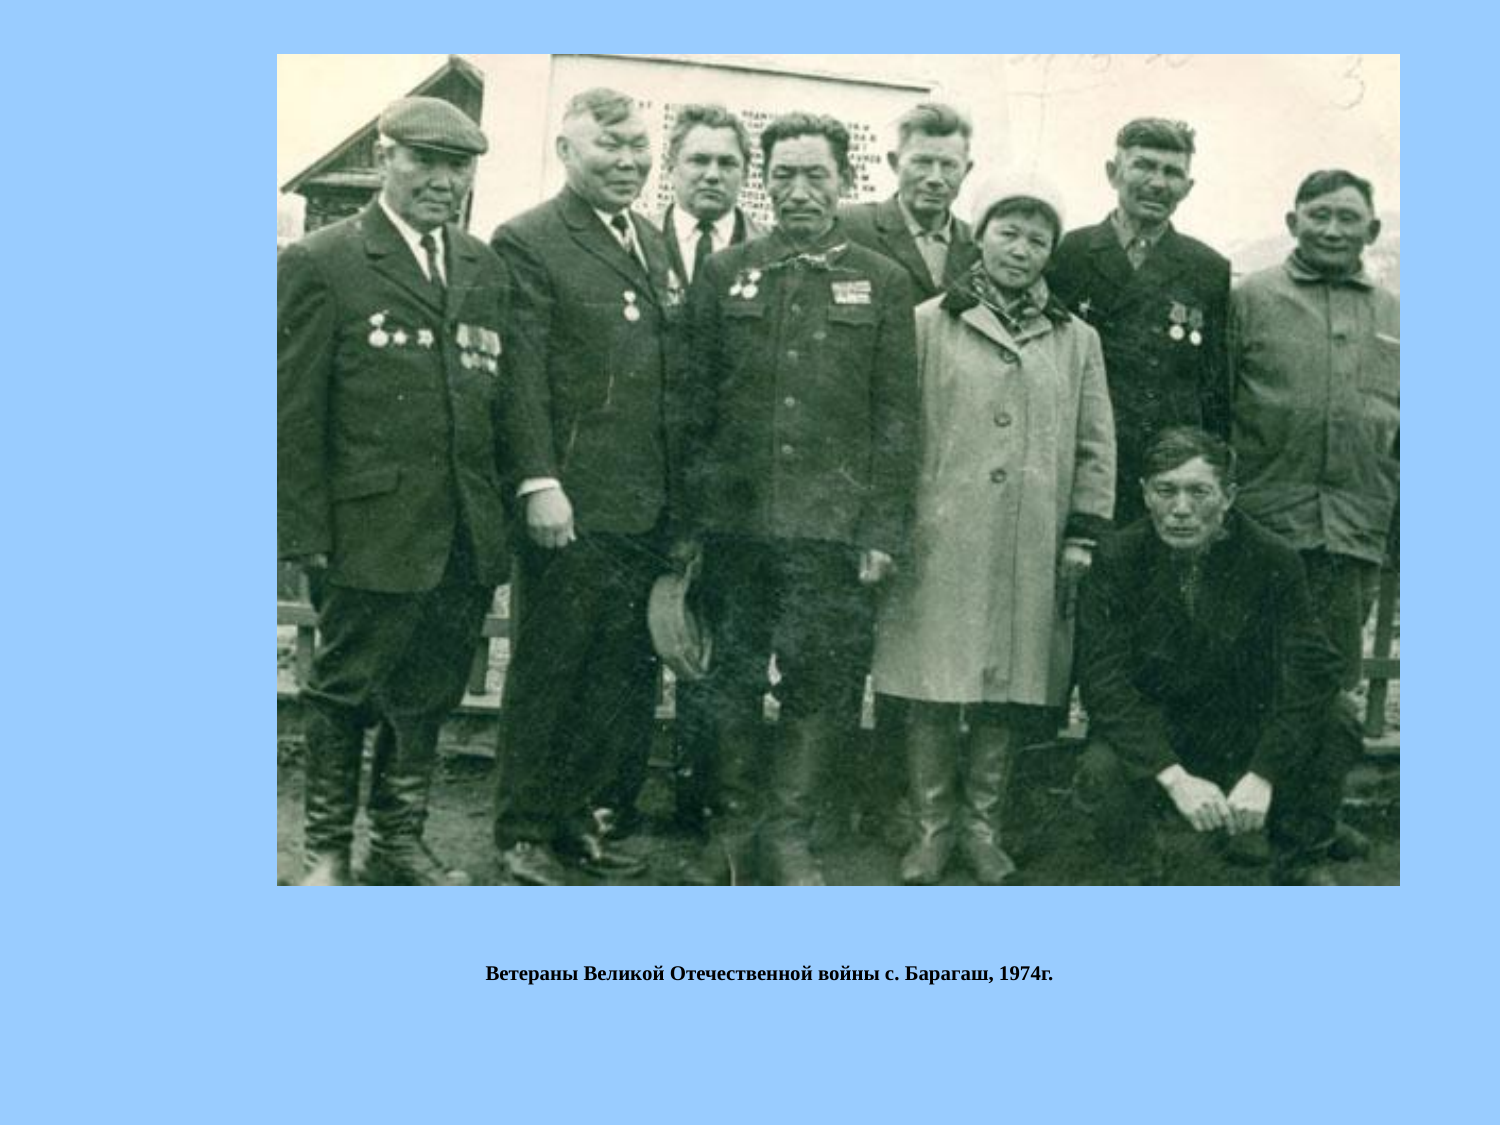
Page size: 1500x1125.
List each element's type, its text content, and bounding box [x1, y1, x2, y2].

picture [277, 54, 1400, 886]
text_box Ветераны Великой Отечественной войны с. Барагаш, 1974г. [442, 952, 1097, 993]
